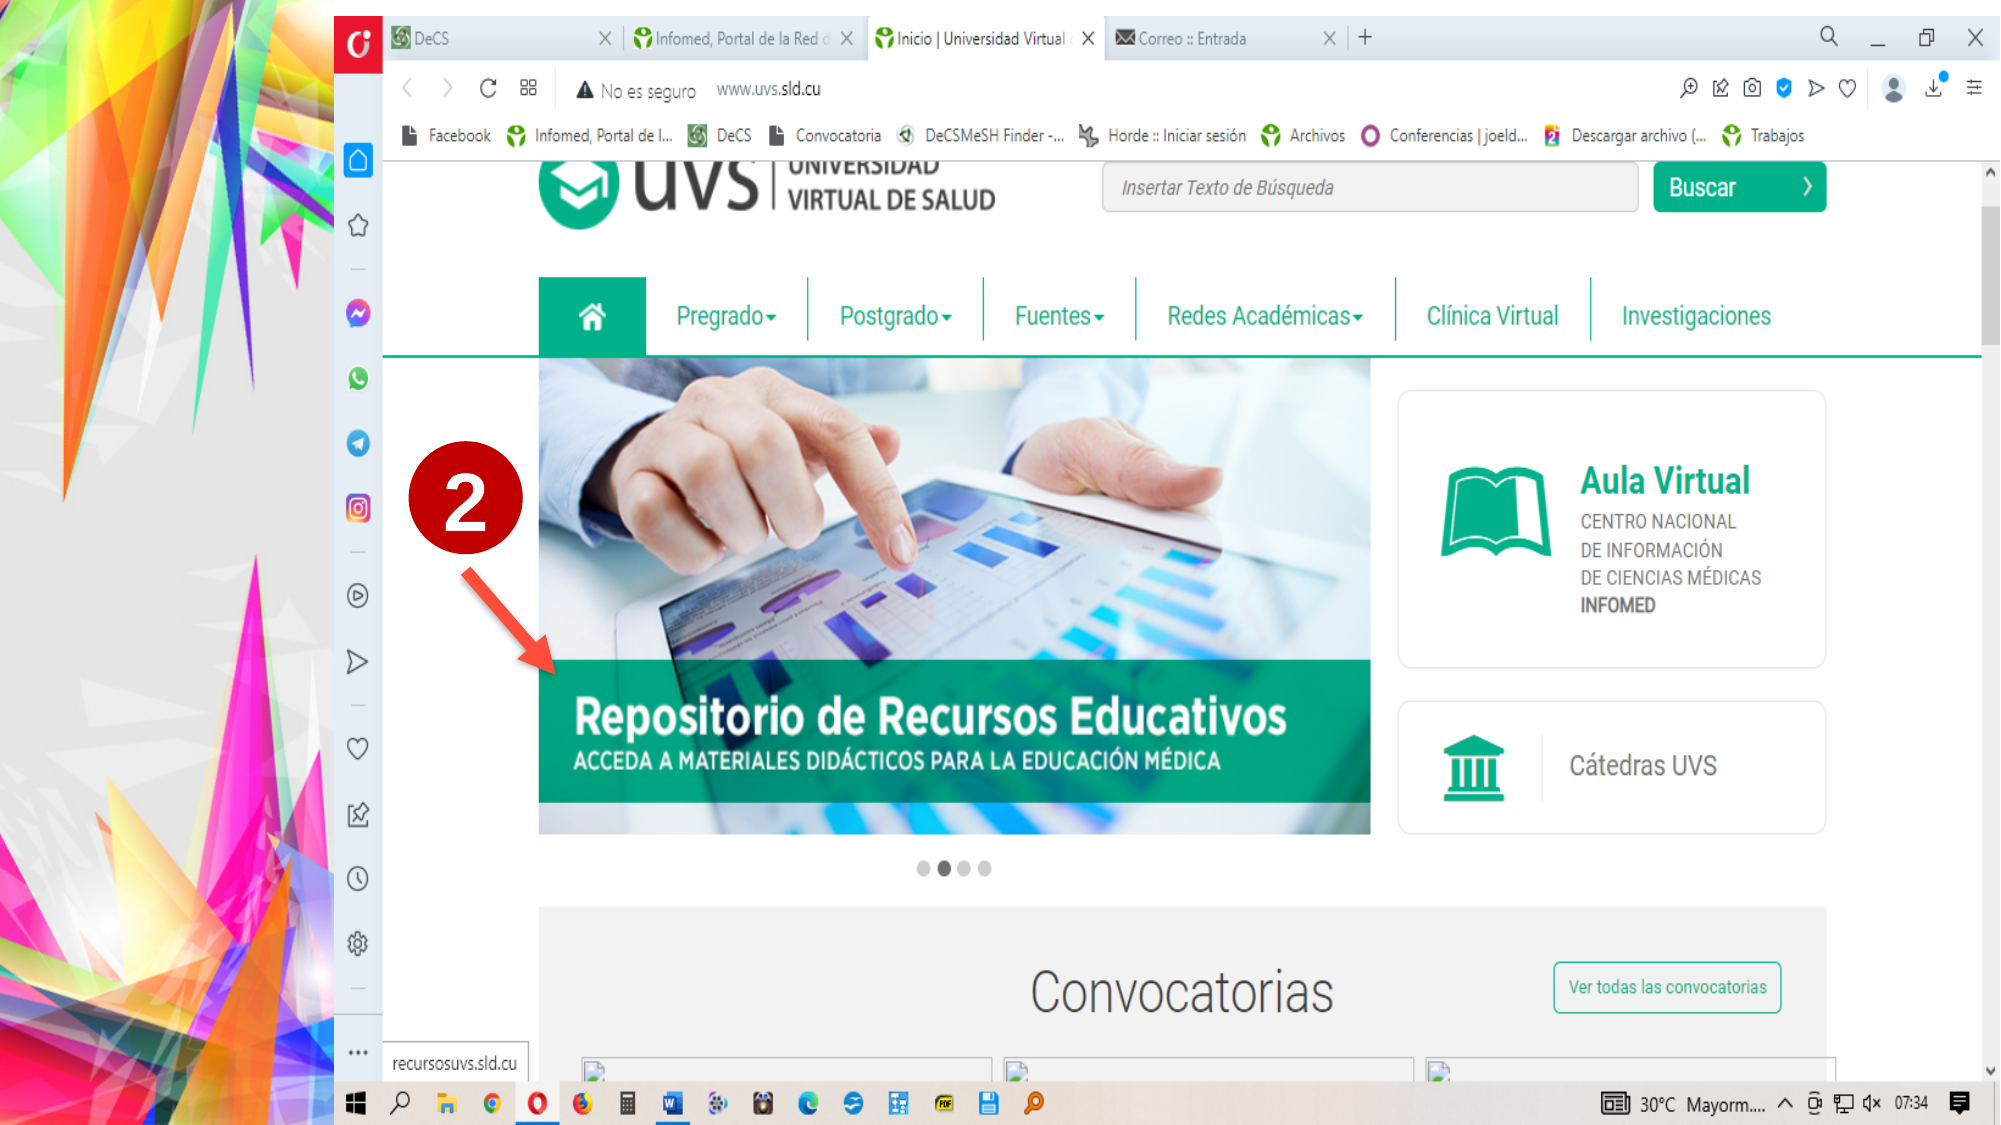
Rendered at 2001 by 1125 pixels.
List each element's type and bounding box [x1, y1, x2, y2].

text_box [465, 570, 557, 676]
picture [0, 0, 2001, 1125]
